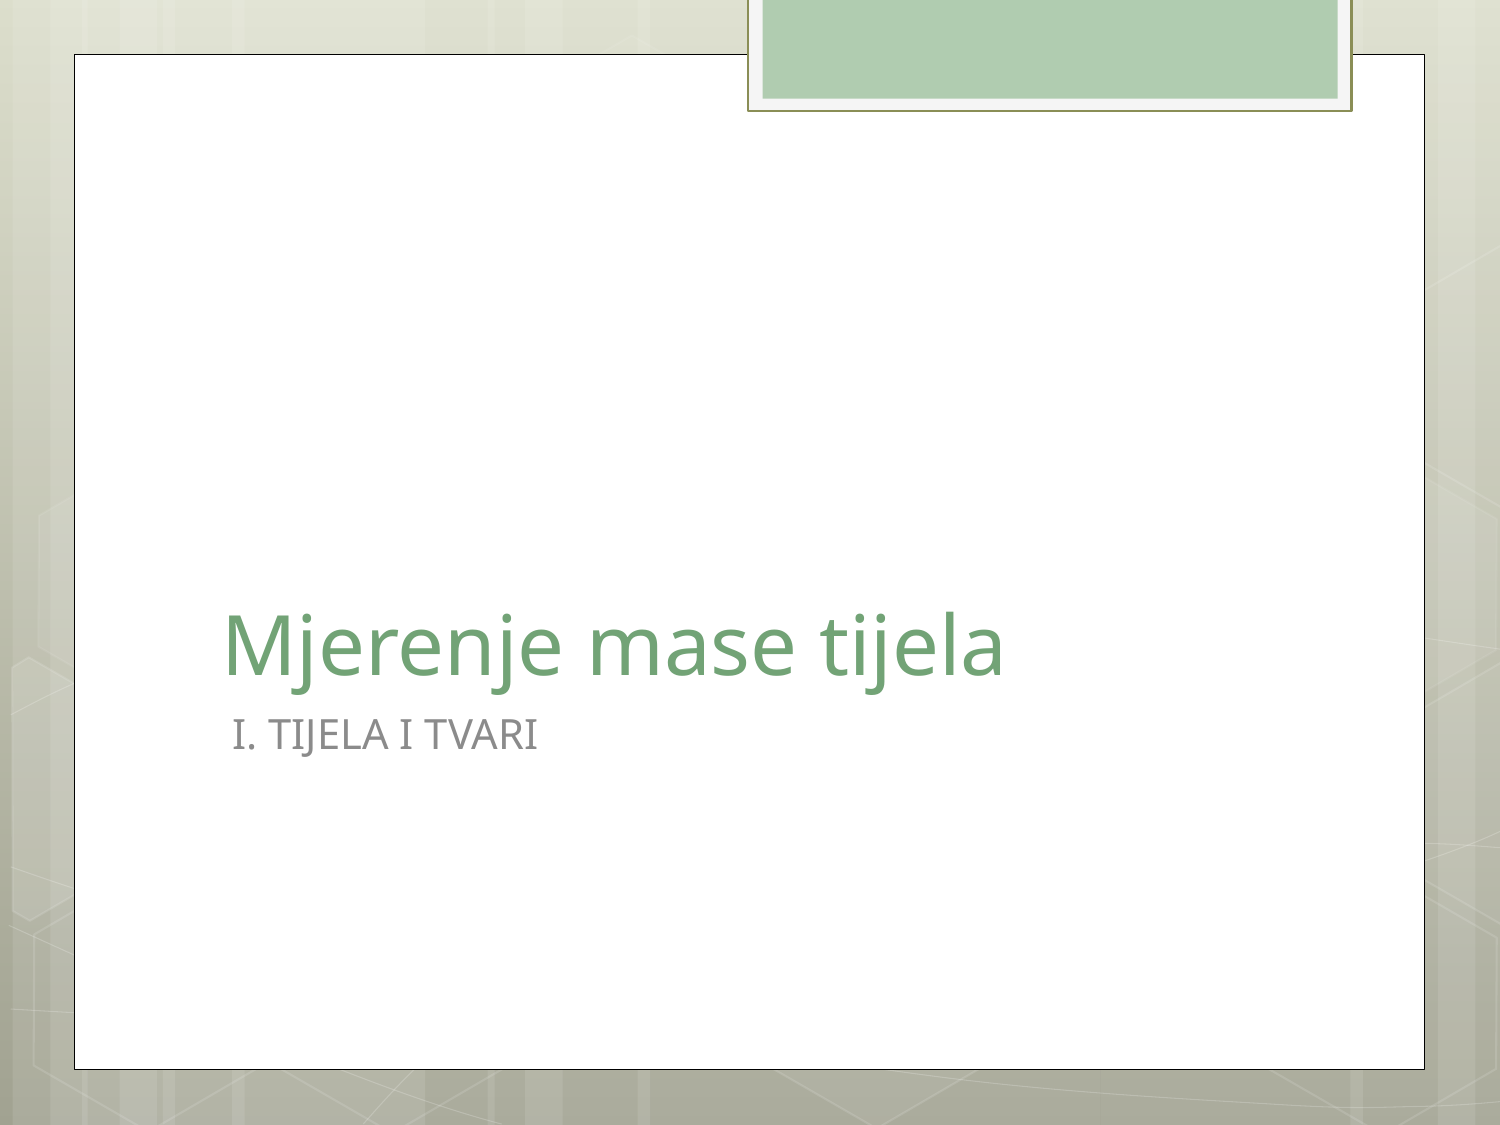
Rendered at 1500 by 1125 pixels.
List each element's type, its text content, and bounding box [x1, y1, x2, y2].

list I. TIJELA I TVARI [206, 699, 1296, 950]
title Mjerenje mase tijela [206, 475, 1296, 699]
